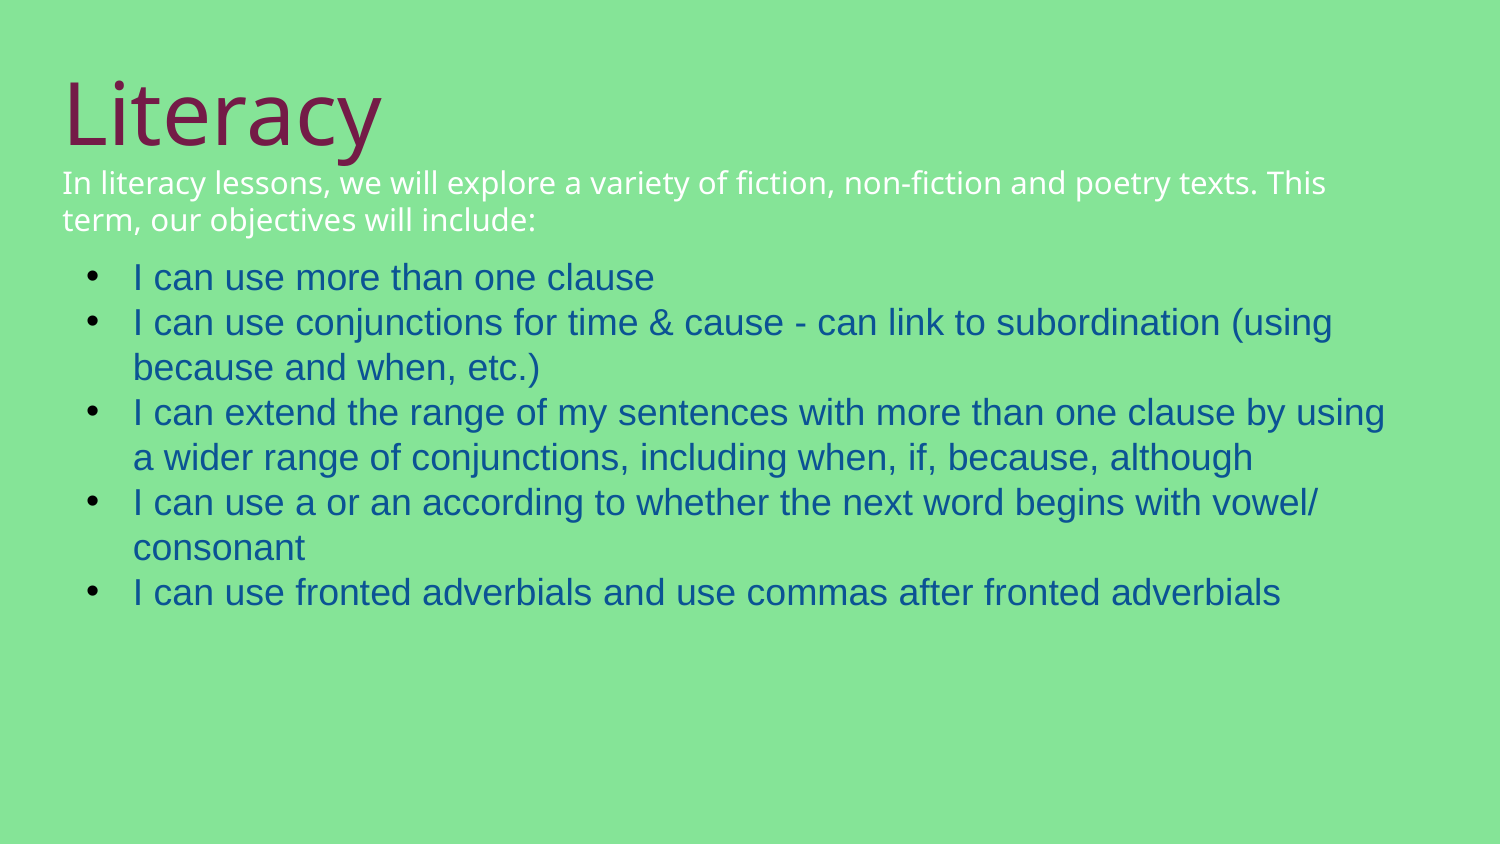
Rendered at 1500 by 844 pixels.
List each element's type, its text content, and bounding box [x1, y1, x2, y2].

title Literacy In literacy lessons, we will explore a variety of fiction, non-fiction and poetry texts. This term, our objectives will include: [47, 87, 1397, 254]
text_box I can use more than one clause I can use conjunctions for time & cause - can link to subordination (using because and when, etc.) I can extend the range of my sentences with more than one clause by using a wider range of conjunctions, including when, if, because, although I can use a or an according to whether the next word begins with vowel/ consonant I can use fronted adverbials and use commas after fronted adverbials [71, 245, 1408, 621]
